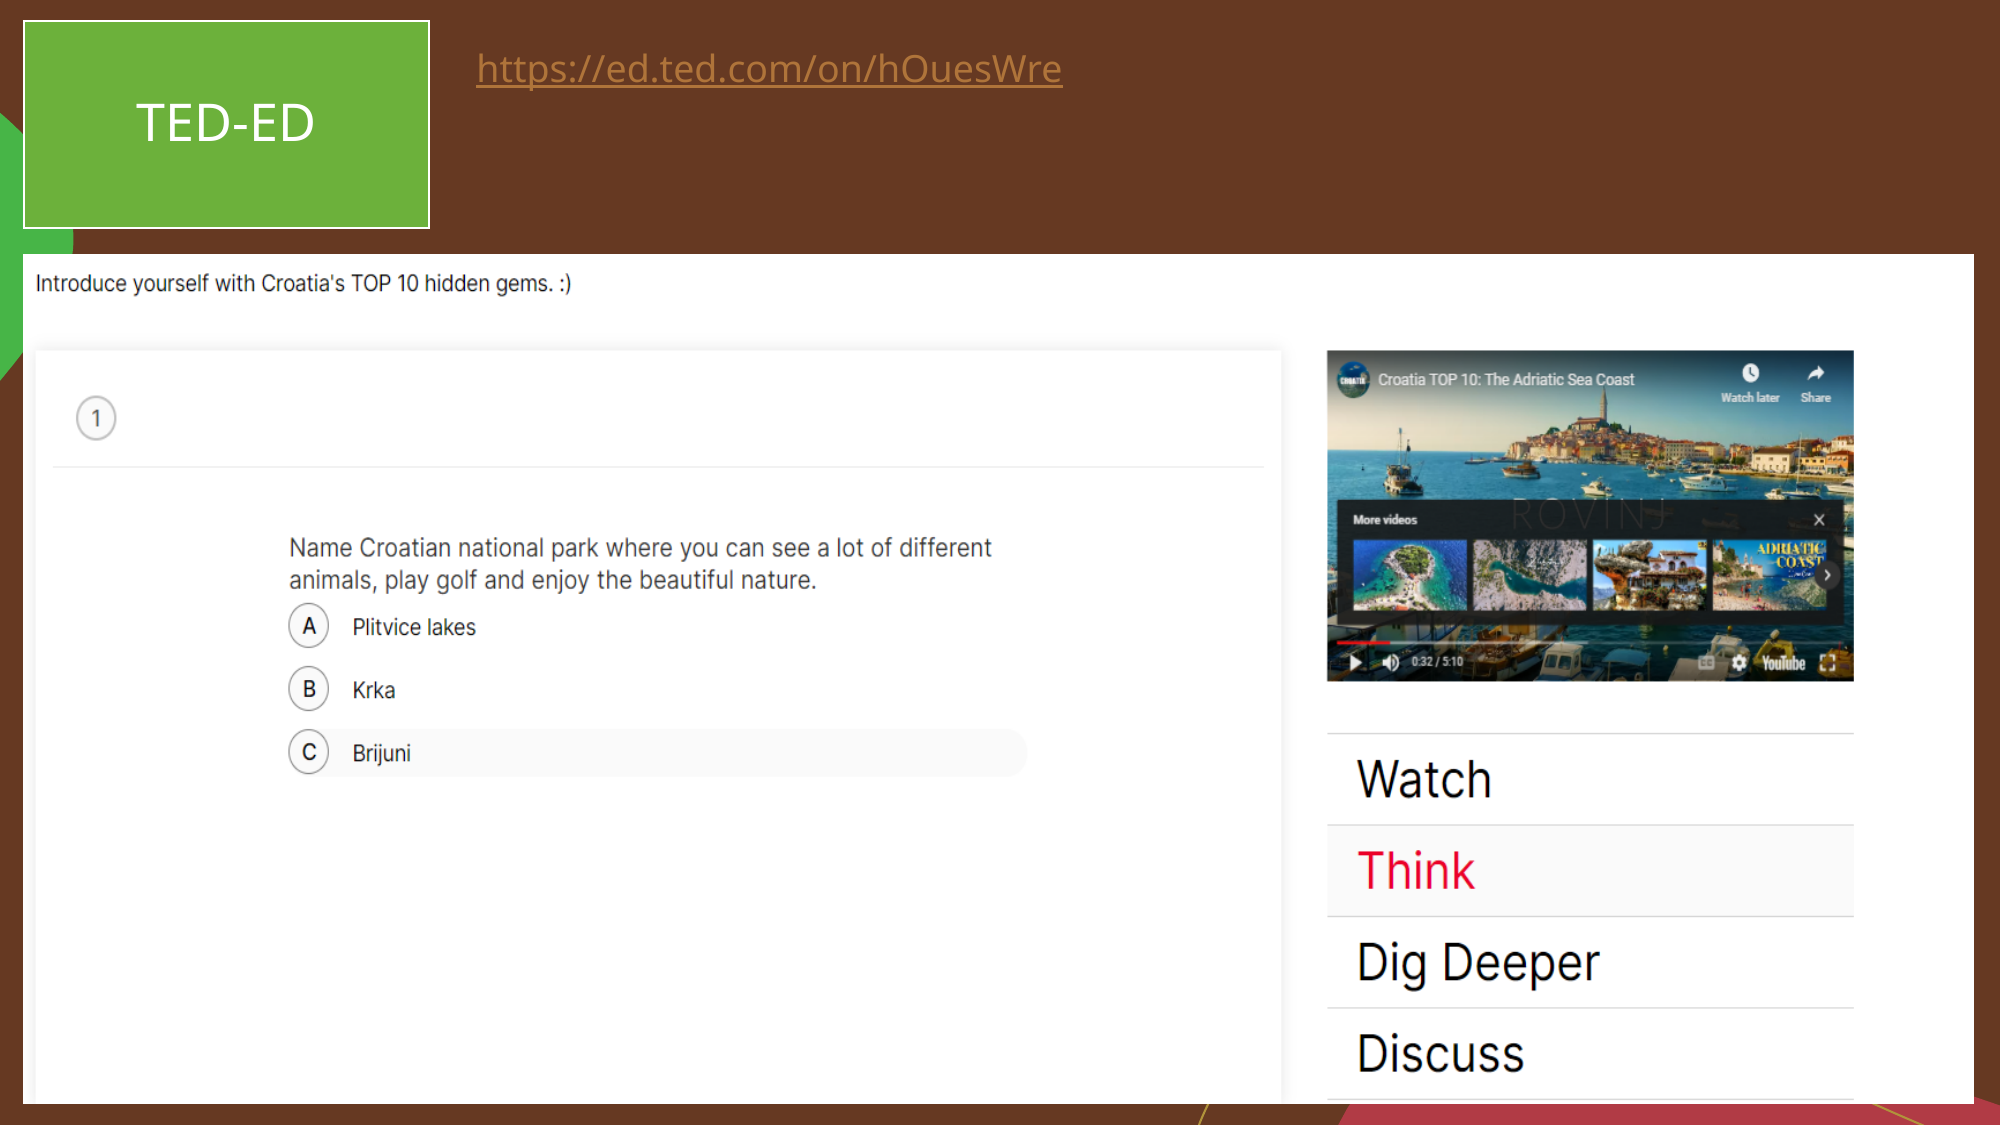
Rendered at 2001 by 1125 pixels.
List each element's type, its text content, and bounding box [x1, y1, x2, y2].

picture [23, 254, 1974, 1105]
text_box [23, 20, 430, 228]
text_box https://ed.ted.com/on/hOuesWre [461, 37, 1462, 104]
